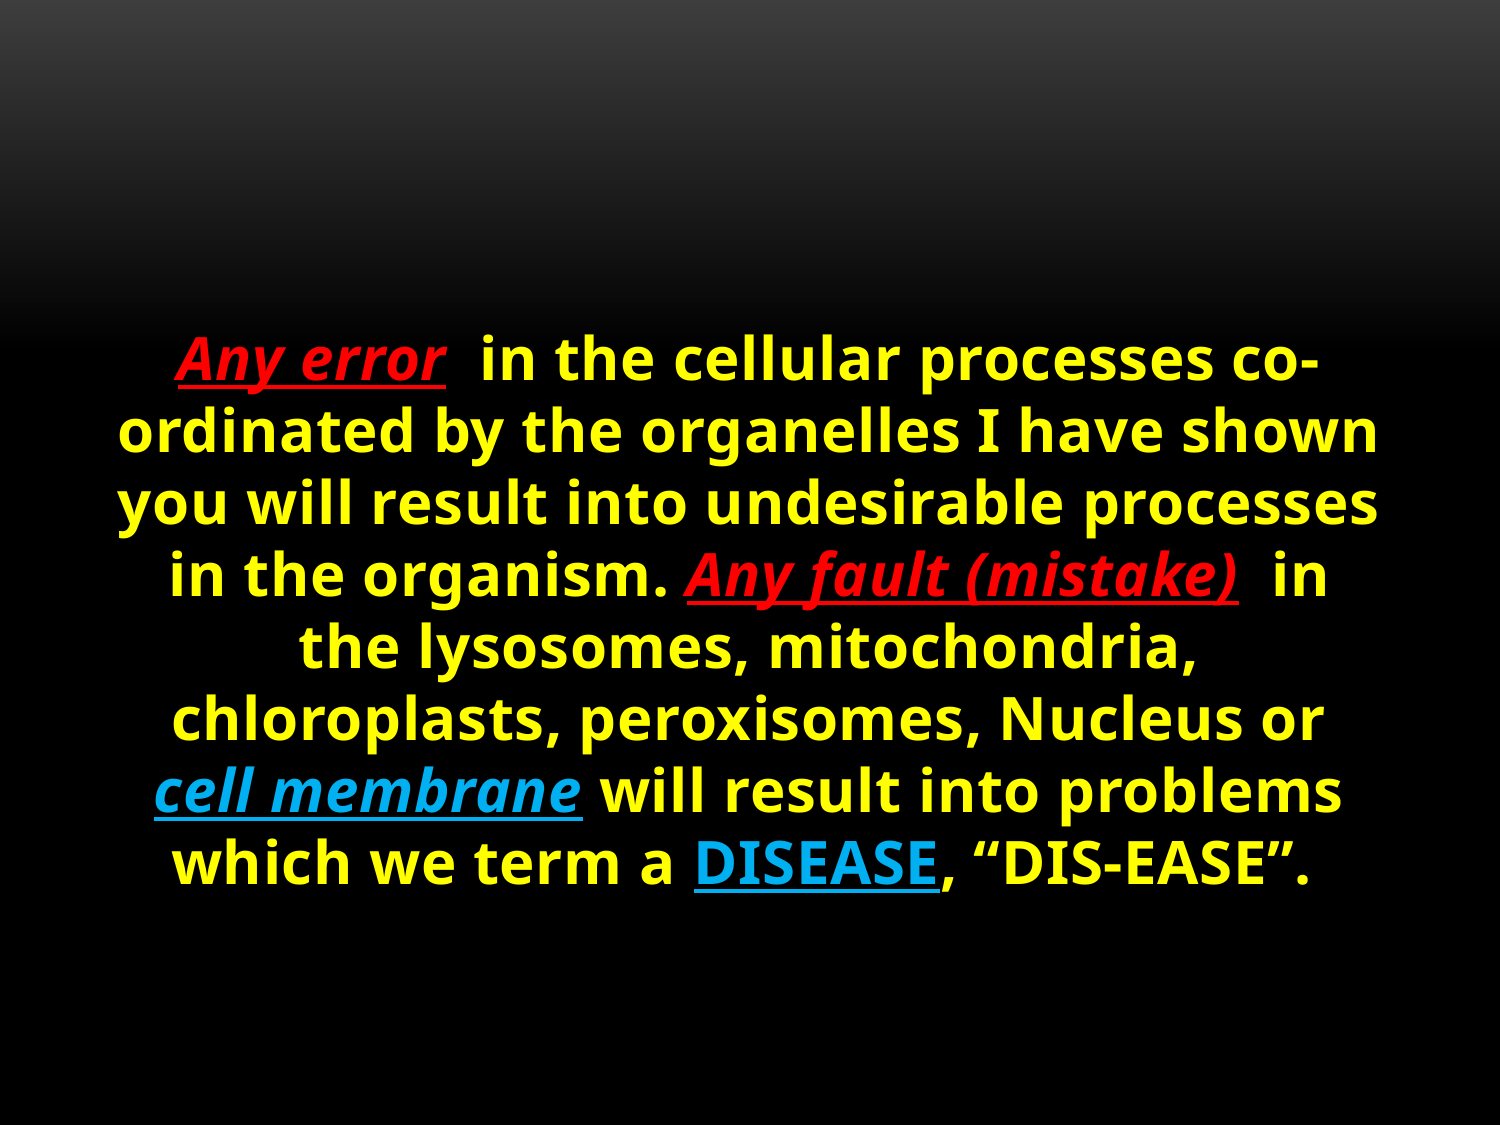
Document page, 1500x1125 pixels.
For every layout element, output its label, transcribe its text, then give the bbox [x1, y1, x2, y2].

list Any error in the cellular processes co-ordinated by the organelles I have shown you will result into undesirable processes in the organism. Any fault (mistake) in the lysosomes, mitochondria, chloroplasts, peroxisomes, Nucleus or cell membrane will result into problems which we term a DISEASE, “DIS-EASE”. [99, 312, 1400, 913]
